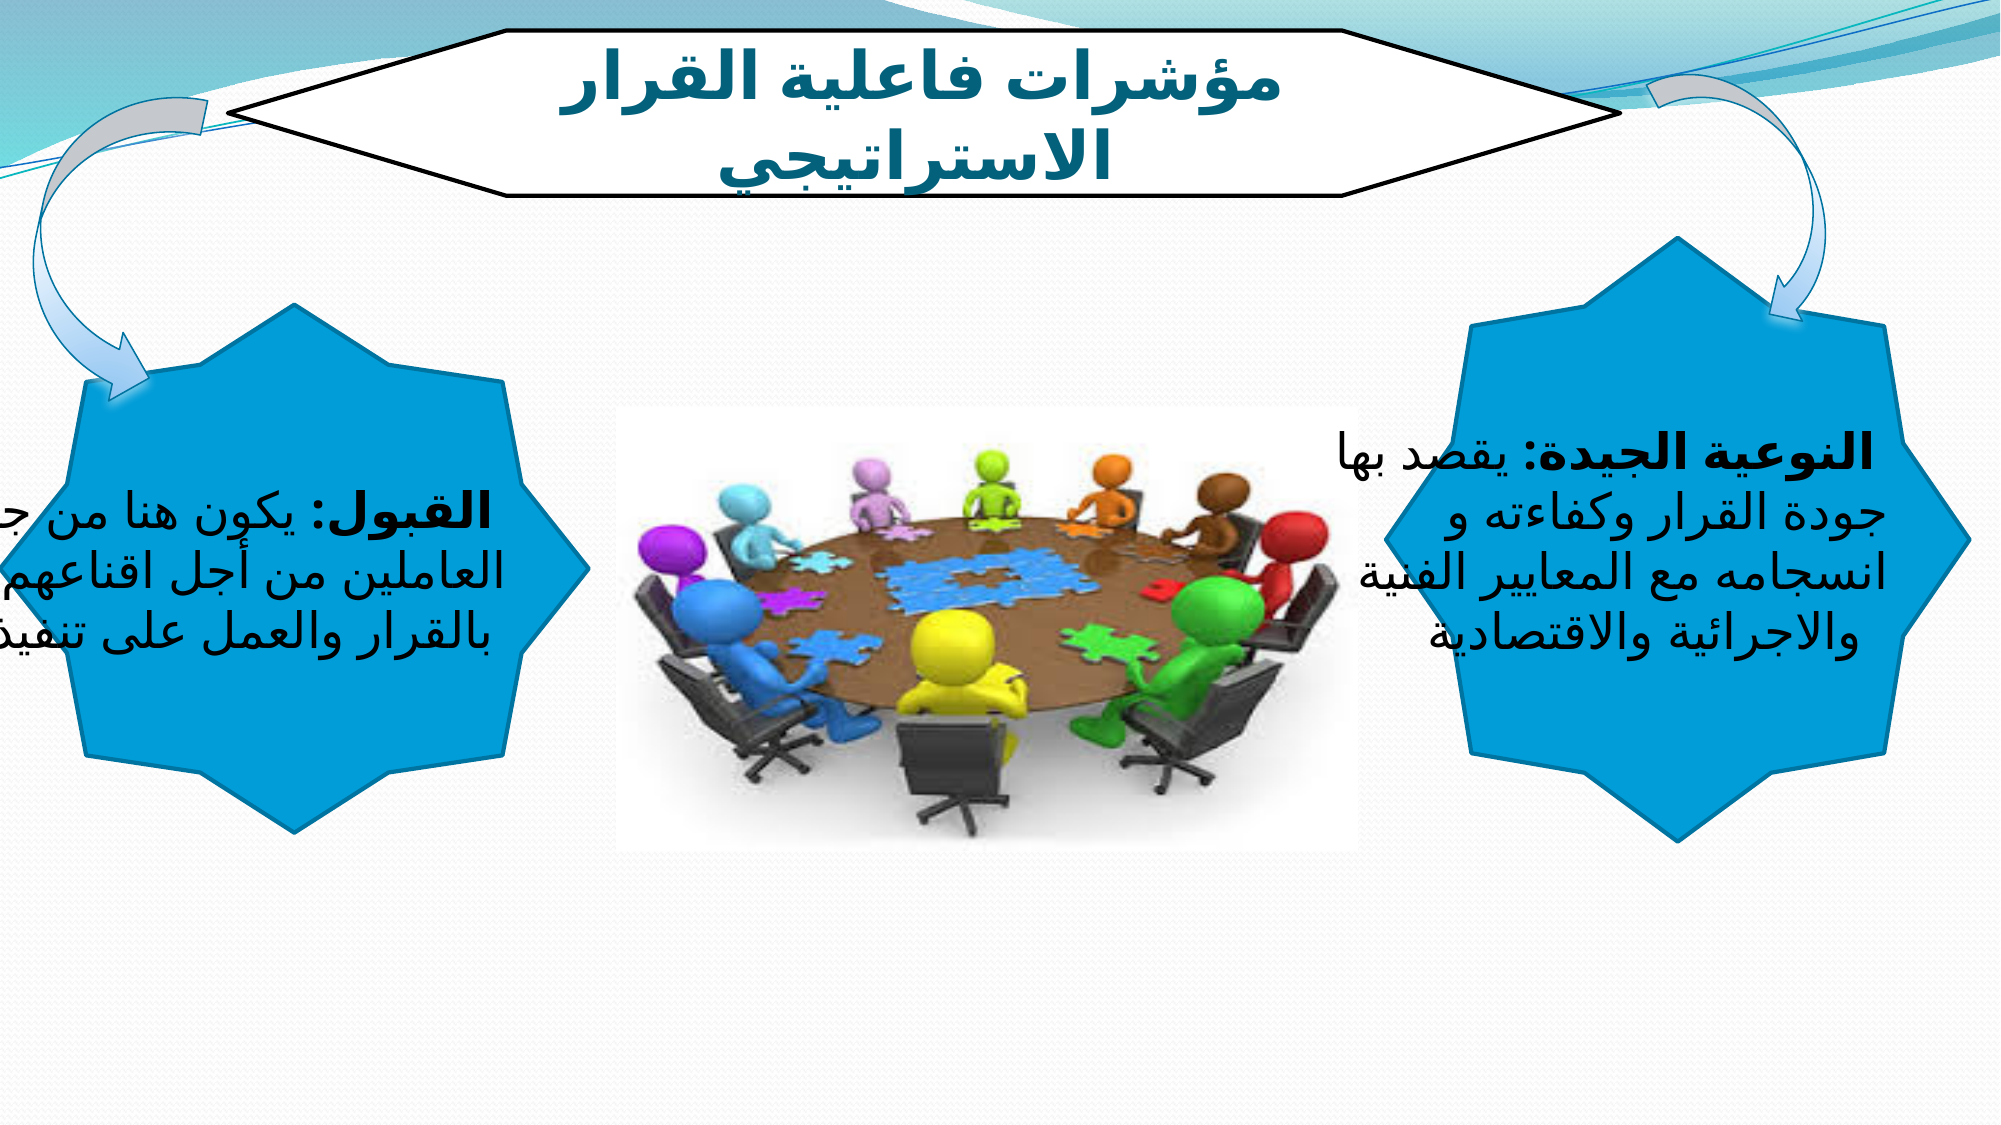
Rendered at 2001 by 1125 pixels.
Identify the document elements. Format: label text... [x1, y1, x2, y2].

text_box .النوعية الجيدة: يقصد بها جودة القرار وكفاءته و انسجامه مع المعايير الفنية والاجرائية والاقتصادية [1384, 236, 1972, 844]
text_box مؤشرات فاعلية القرار الاستراتيجي [225, 28, 1623, 198]
text_box [32, 96, 209, 402]
text_box [1645, 73, 1827, 322]
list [616, 407, 1359, 851]
text_box .القبول: يكون هنا من جانب العاملين من أجل اقناعهم بالقرار والعمل على تنفيذه [0, 302, 591, 835]
